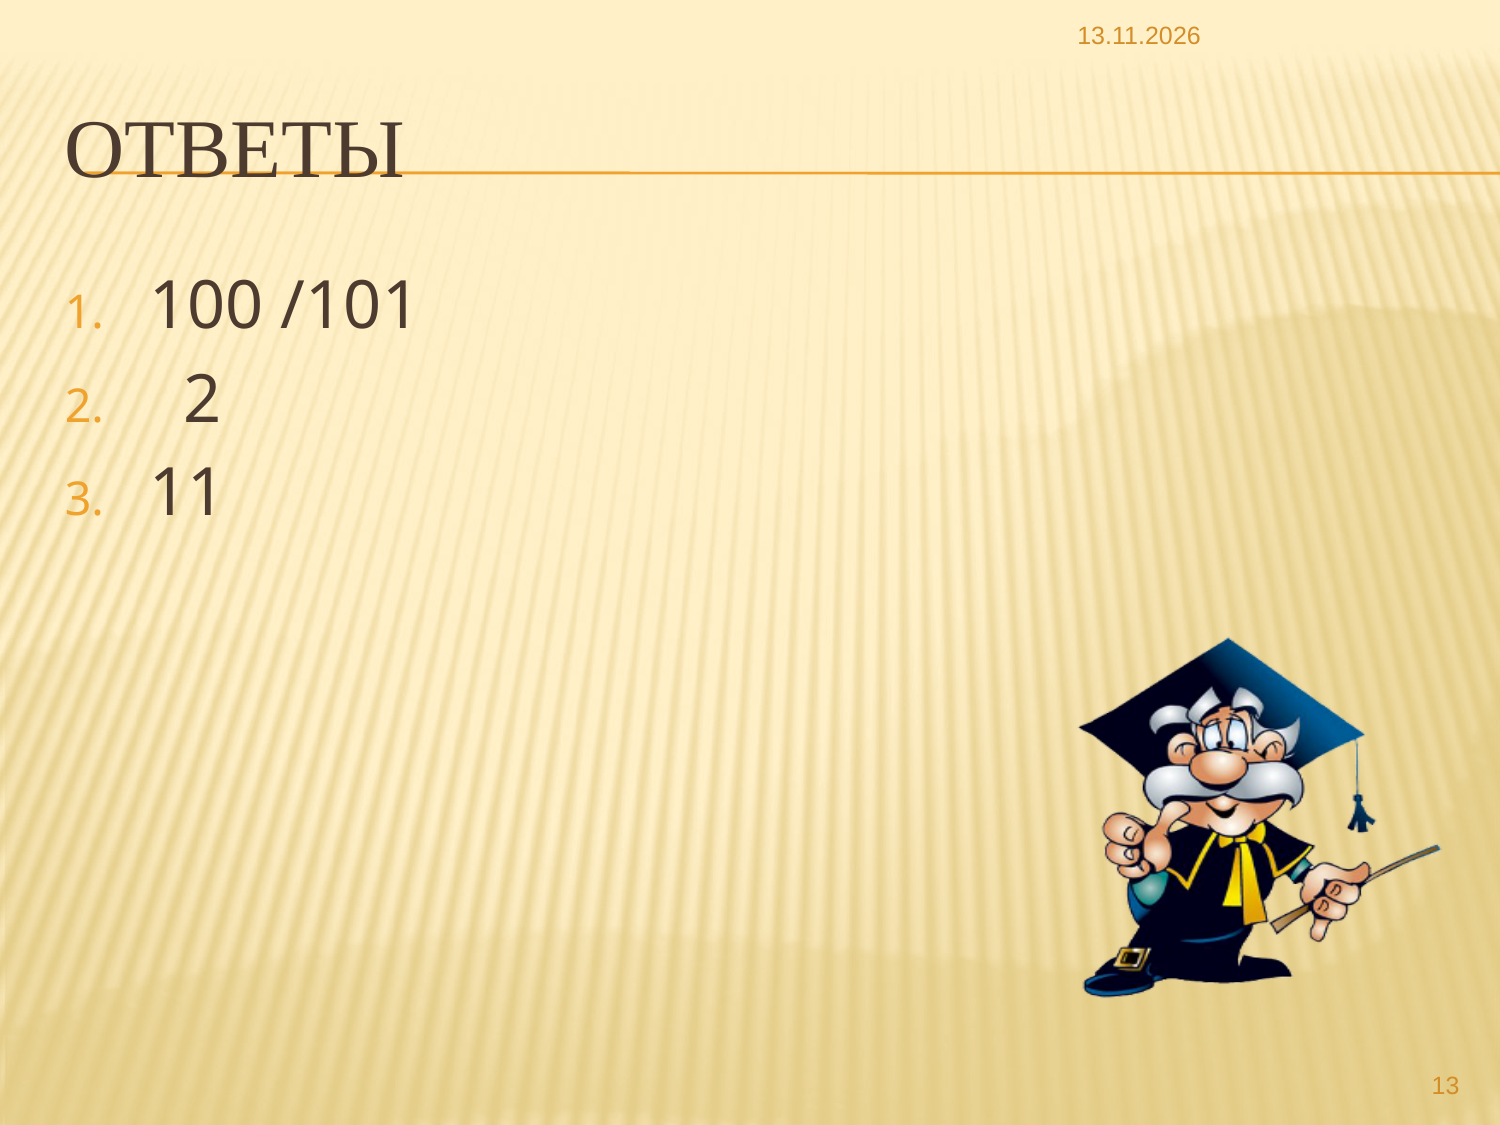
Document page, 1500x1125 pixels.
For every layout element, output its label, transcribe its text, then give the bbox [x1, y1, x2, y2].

list 100 /101 2 11 [50, 254, 1475, 998]
picture [1054, 609, 1442, 1009]
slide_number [1062, 12, 1475, 60]
slide_number 13 [1350, 1061, 1475, 1103]
title ответы [50, 75, 1475, 213]
